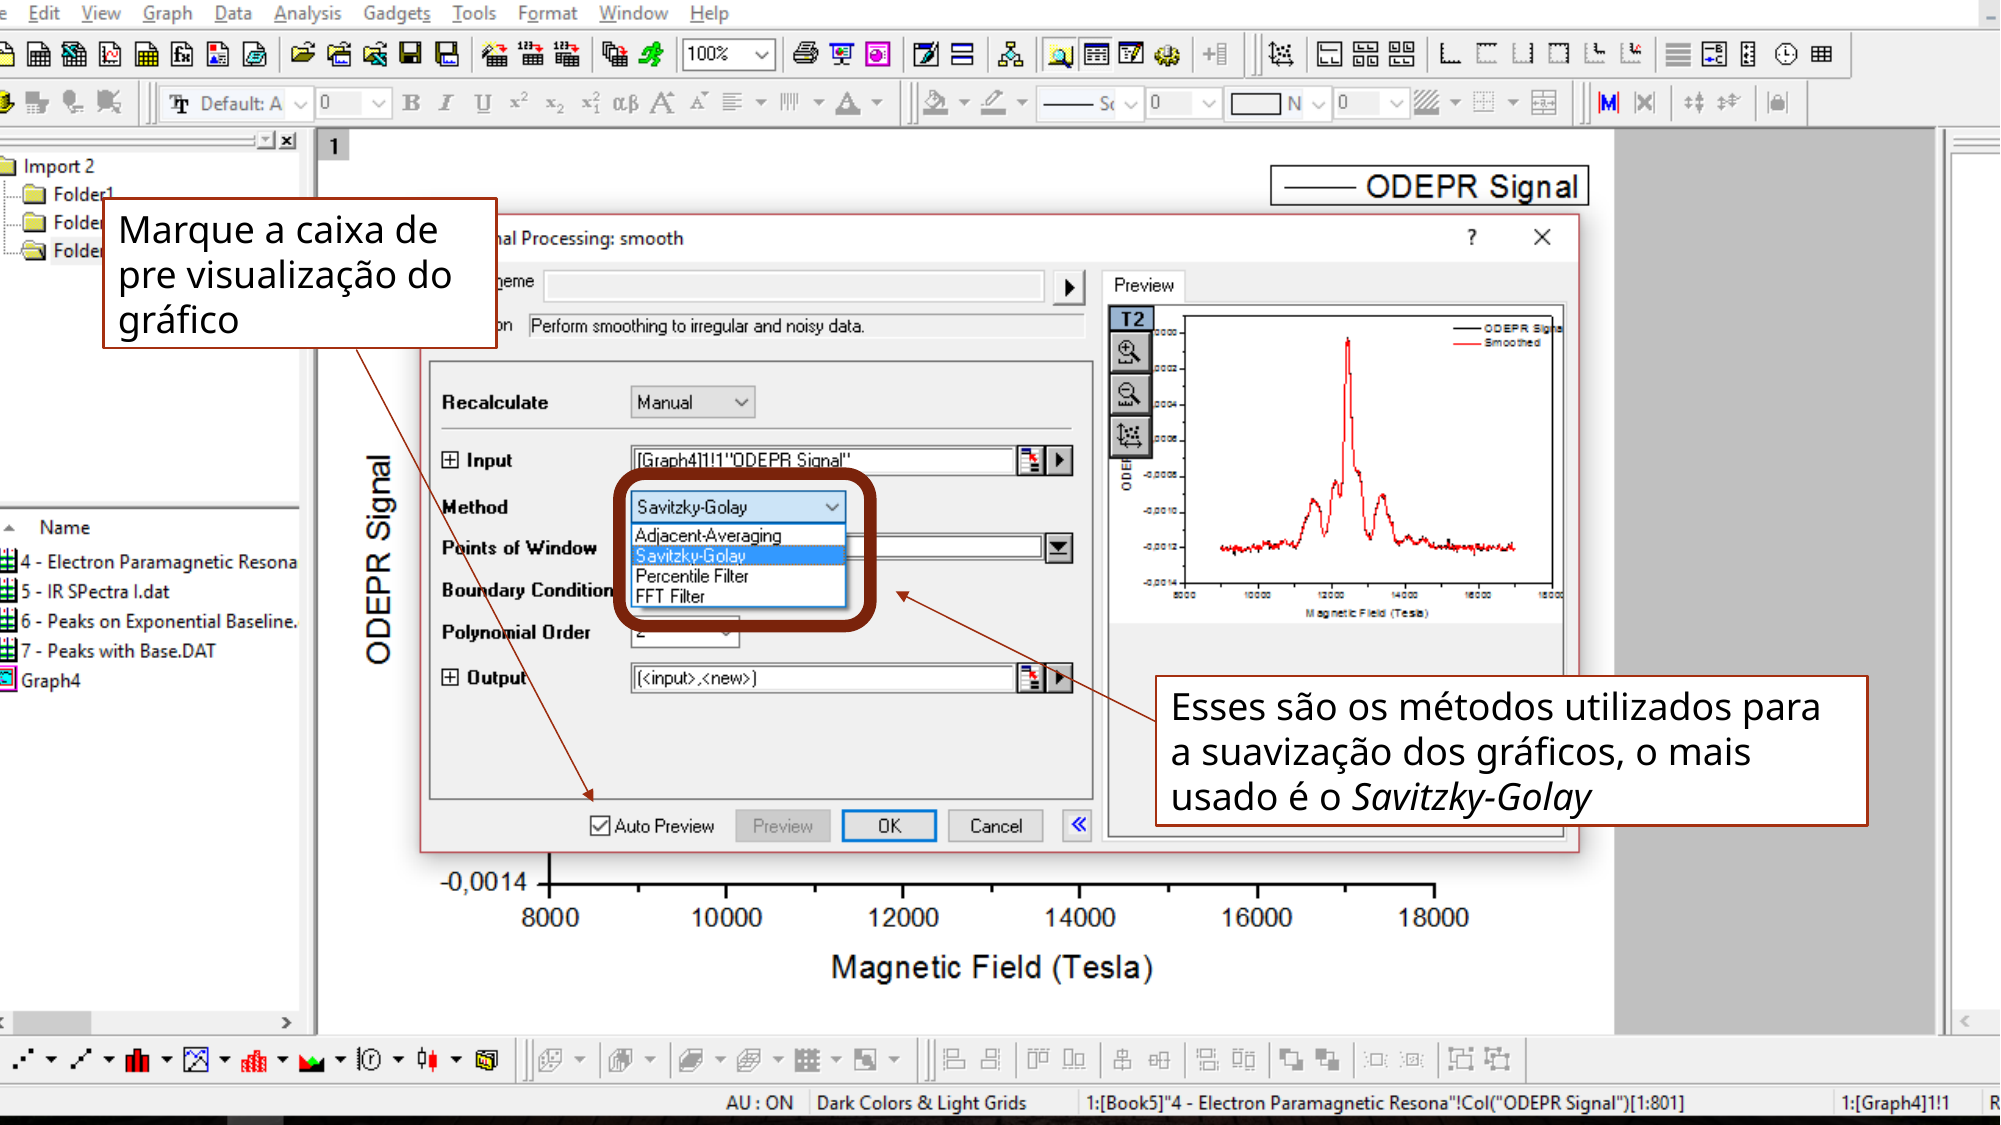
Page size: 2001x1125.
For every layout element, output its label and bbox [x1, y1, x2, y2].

text_box [356, 349, 594, 803]
text_box [895, 591, 1157, 722]
picture [0, 0, 2000, 1125]
